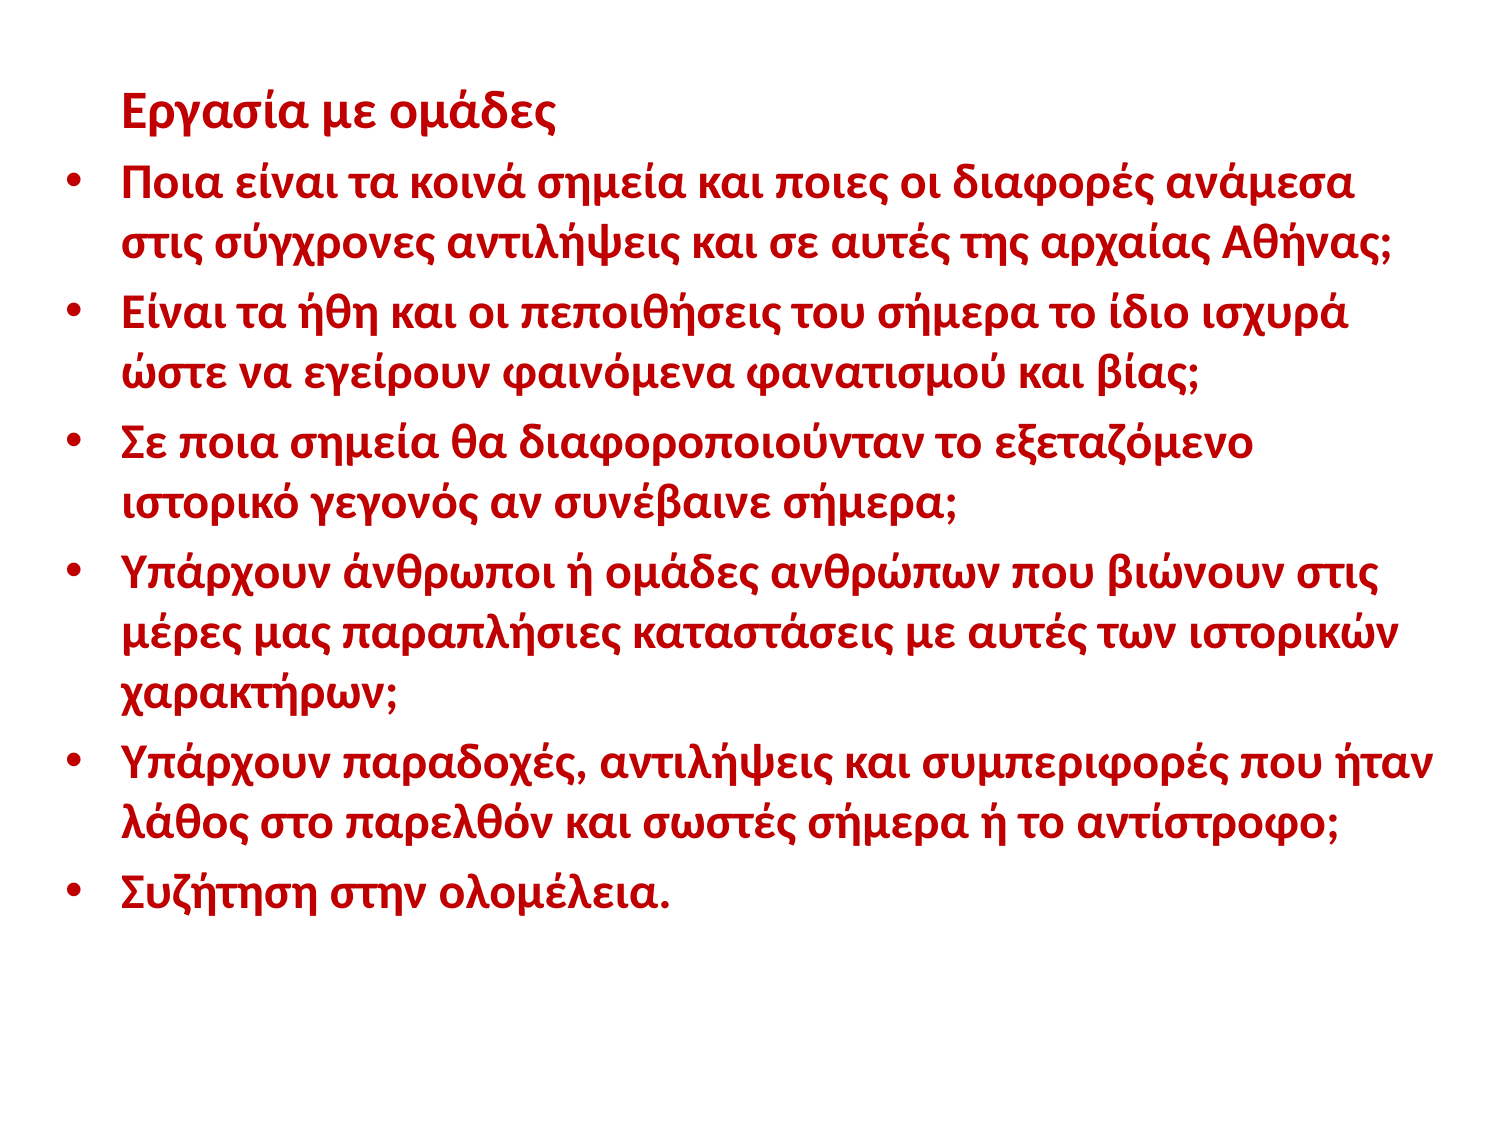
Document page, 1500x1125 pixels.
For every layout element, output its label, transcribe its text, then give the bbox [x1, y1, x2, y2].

list Εργασία με ομάδες Ποια είναι τα κοινά σημεία και ποιες οι διαφορές ανάμεσα στις σύγχρονες αντιλήψεις και σε αυτές της αρχαίας Αθήνας; Είναι τα ήθη και οι πεποιθήσεις του σήμερα το ίδιο ισχυρά ώστε να εγείρουν φαινόμενα φανατισμού και βίας; Σε ποια σημεία θα διαφοροποιούνταν το εξεταζόμενο ιστορικό γεγονός αν συνέβαινε σήμερα; Υπάρχουν άνθρωποι ή ομάδες ανθρώπων που βιώνουν στις μέρες μας παραπλήσιες καταστάσεις με αυτές των ιστορικών χαρακτήρων; Υπάρχουν παραδοχές, αντιλήψεις και συμπεριφορές που ήταν λάθος στο παρελθόν και σωστές σήμερα ή το αντίστροφο; Συζήτηση στην ολομέλεια. [50, 66, 1450, 1000]
